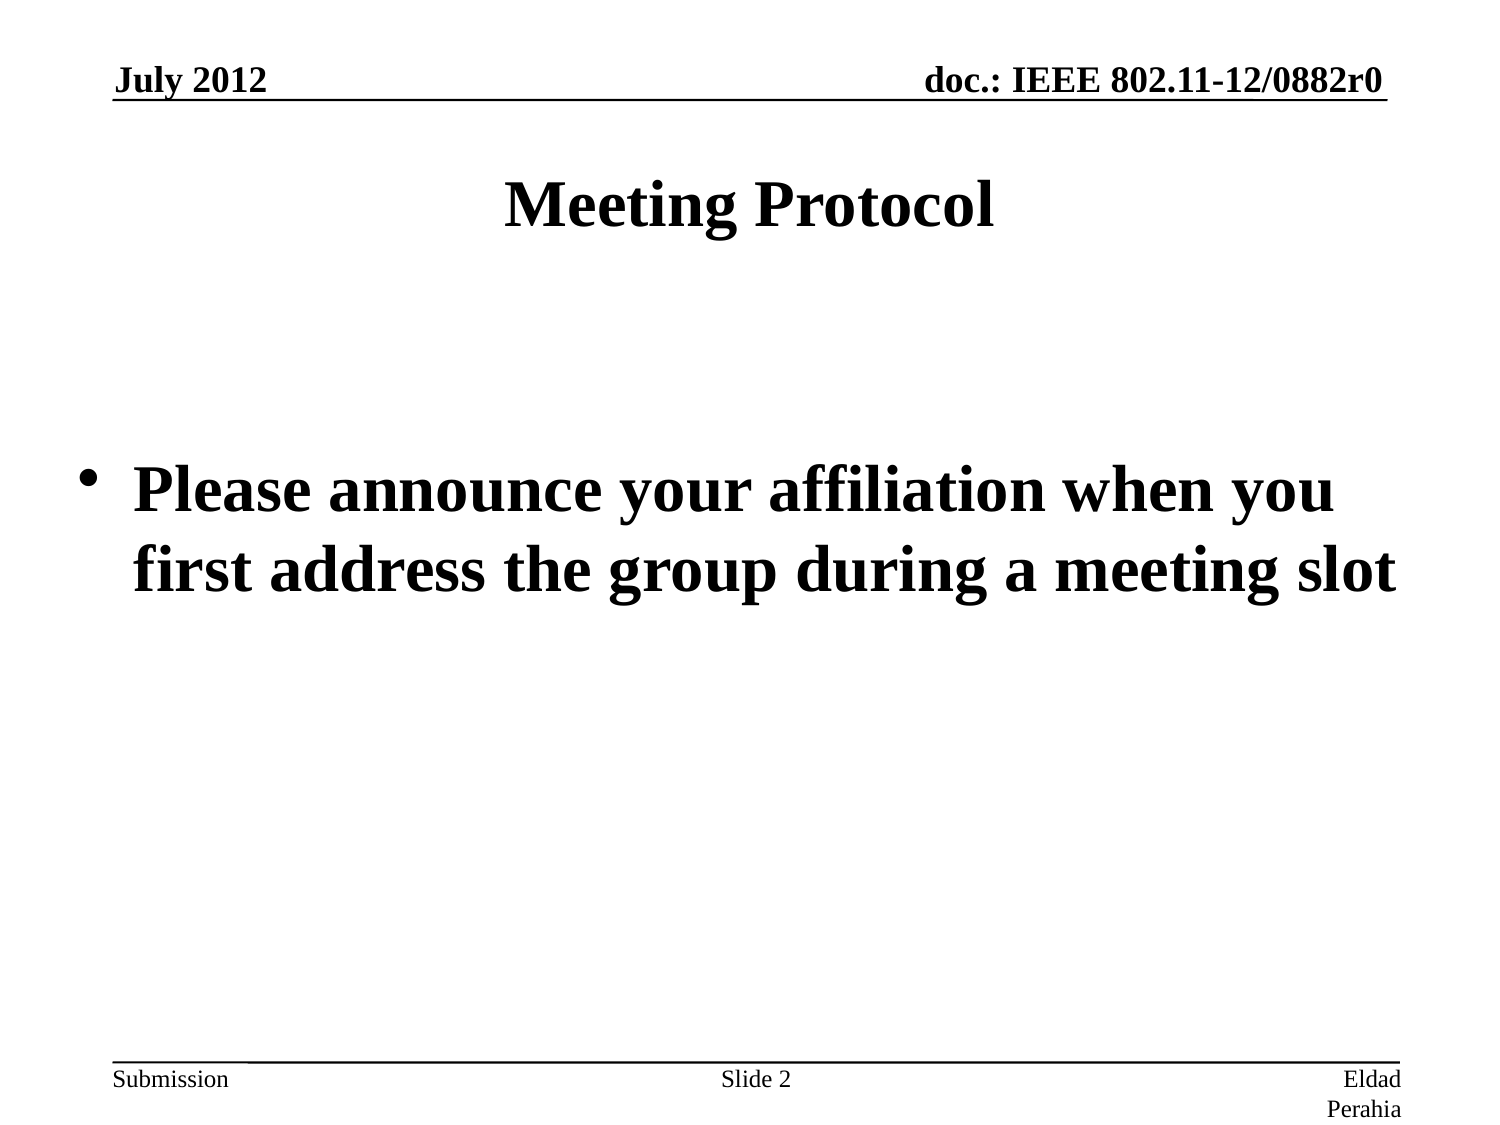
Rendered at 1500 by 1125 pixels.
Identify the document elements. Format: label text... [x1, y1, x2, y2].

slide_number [114, 0, 274, 101]
slide_number Slide 2 [712, 1061, 800, 1093]
footer Eldad Perahia, Intel Corporation [1324, 1061, 1402, 1093]
text_box Please announce your affiliation when you first address the group during a meeting slot [62, 437, 1450, 713]
text_box Meeting Protocol [112, 112, 1388, 288]
